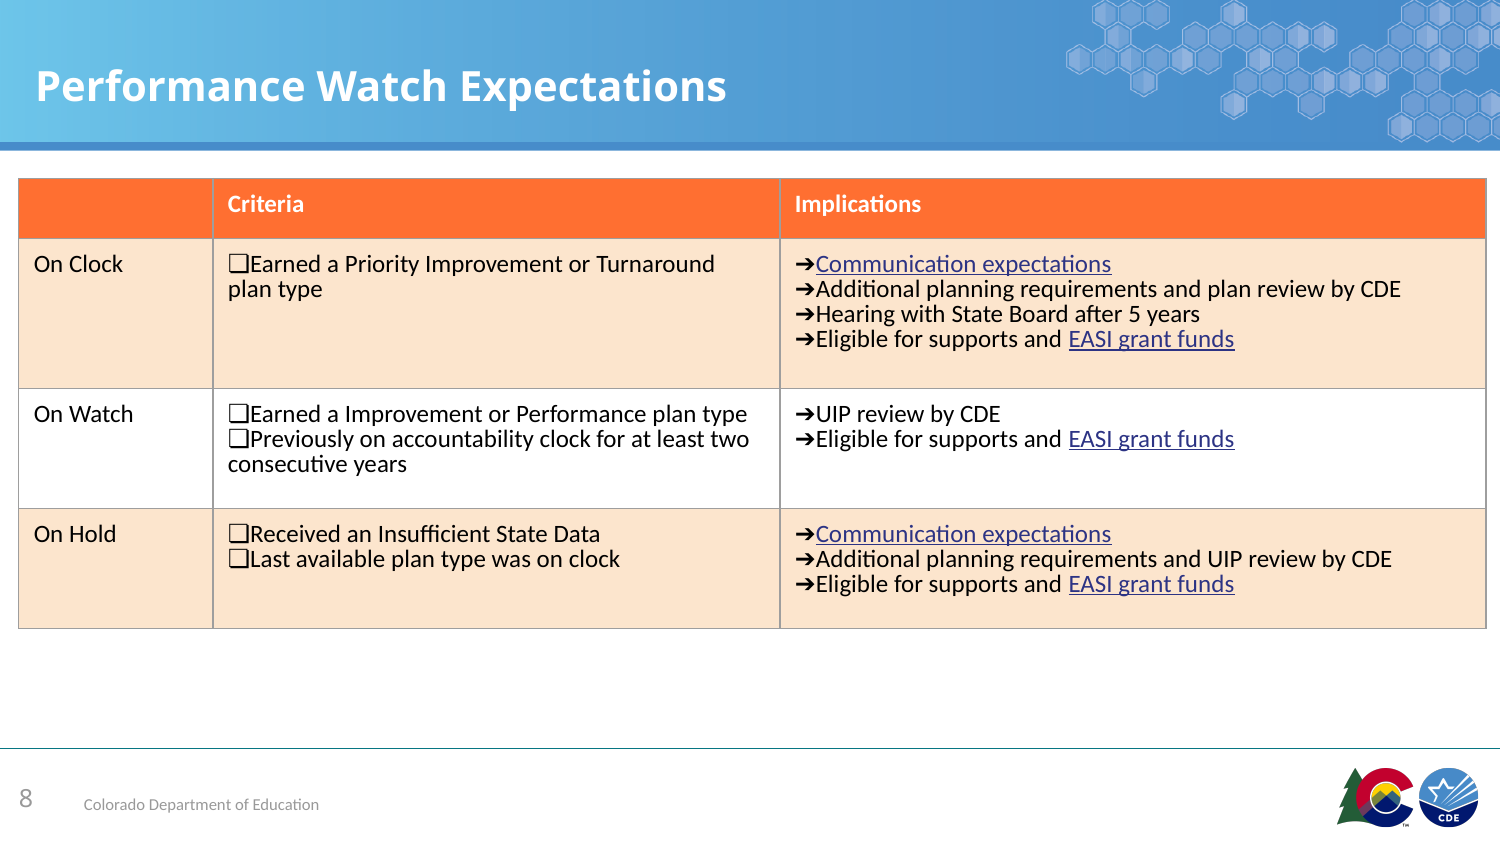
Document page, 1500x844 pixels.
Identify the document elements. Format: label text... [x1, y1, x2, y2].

table_cell UIP review by CDE Eligible for supports and EASI grant funds [781, 389, 1485, 508]
table_cell On Hold [19, 509, 212, 628]
title Performance Watch Expectations [34, 37, 1433, 132]
table_cell Earned a Priority Improvement or Turnaround plan type [214, 239, 779, 388]
table_header [19, 179, 212, 238]
picture [0, 0, 1500, 151]
table_cell Received an Insufficient State Data Last available plan type was on clock [214, 509, 779, 628]
slide_number 8 [18, 776, 76, 823]
table_header Criteria [214, 179, 779, 238]
table_cell Earned a Improvement or Performance plan type Previously on accountability clock for at least two consecutive years [214, 389, 779, 508]
table_cell On Watch [19, 389, 212, 508]
table_cell On Clock [19, 239, 212, 388]
table_cell Communication expectations Additional planning requirements and UIP review by CDE Eligible for supports and EASI grant funds [781, 509, 1485, 628]
table_cell Communication expectations Additional planning requirements and plan review by CDE Hearing with State Board after 5 years Eligible for supports and EASI grant funds [781, 239, 1485, 388]
table_header Implications [781, 179, 1485, 238]
picture [1336, 767, 1479, 828]
